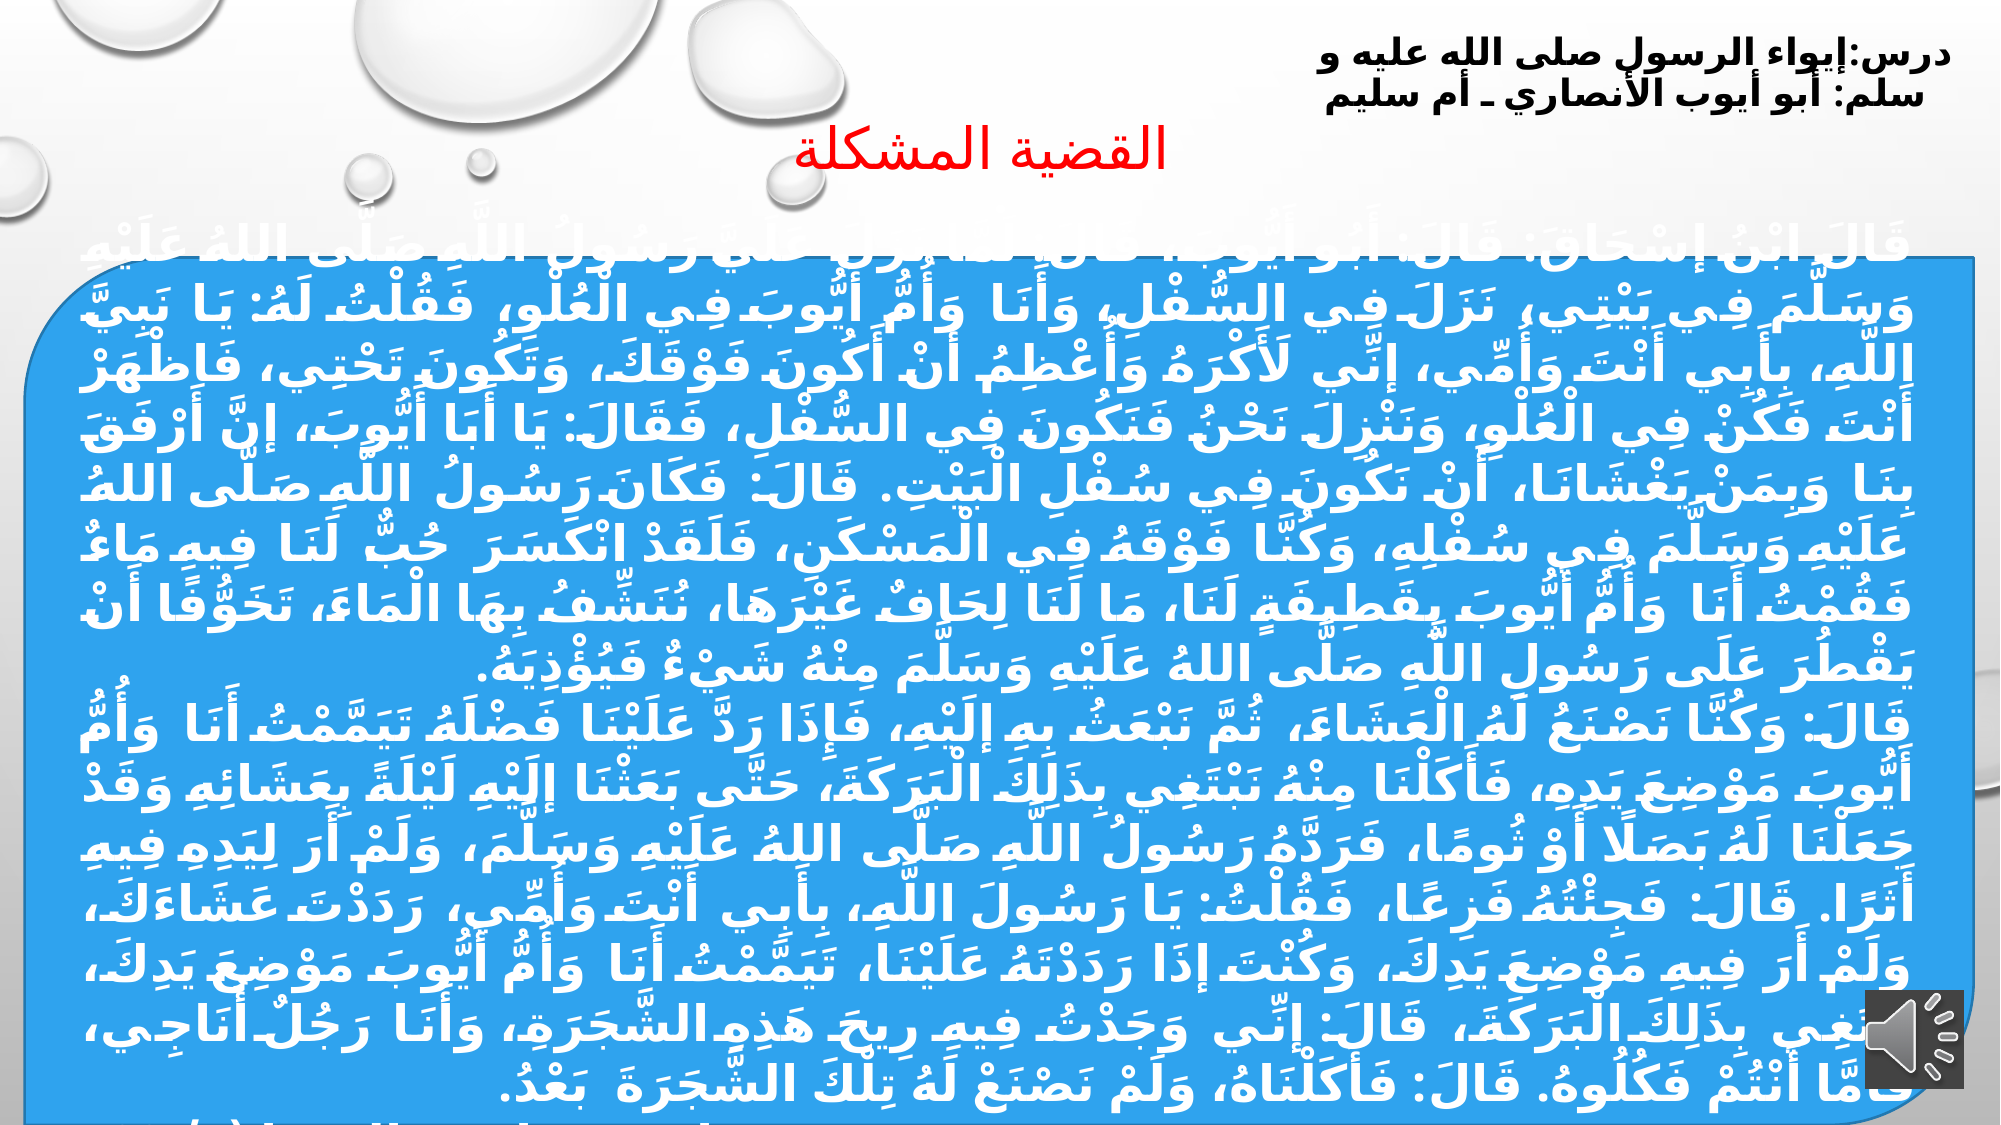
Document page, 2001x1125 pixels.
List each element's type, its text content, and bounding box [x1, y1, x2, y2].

title درس:إيواء الرسول صلى الله عليه و سلم: أبو أيوب الأنصاري ـ أم سليم [1297, 22, 1974, 122]
text_box قَالَ ابْنُ إسْحَاقَ: قَالَ: أَبُو أَيُّوبَ، قَالَ: لَمَّا نَزَلَ عَلَيَّ رَسُولُ اللَّهِ صَلَّى اللهُ عَلَيْهِ وَسَلَّمَ فِي بَيْتِي، نَزَلَ فِي السُّفْلِ، وَأَنَا وَأُمُّ أَيُّوبَ فِي الْعُلْوِ، فَقُلْتُ لَهُ: يَا نَبِيَّ اللَّهِ، بِأَبِي أَنْتَ وَأُمِّي، إنِّي لَأَكْرَهُ وَأُعْظِمُ أَنْ أَكُونَ فَوْقَكَ، وَتَكُونَ تَحْتِي، فَاظْهَرْ أَنْتَ فَكُنْ فِي الْعُلْوِ، وَنَنْزِلَ نَحْنُ فَنَكُونَ فِي السُّفْلِ، فَقَالَ: يَا أَبَا أَيُّوبَ، إنَّ أَرْفَقَ بِنَا وَبِمَنْ يَغْشَانَا، أَنْ نَكُونَ فِي سُفْلِ الْبَيْتِ. قَالَ: فَكَانَ رَسُولُ اللَّهِ صَلَّى اللهُ عَلَيْهِ وَسَلَّمَ فِي سُفْلِهِ، وَكُنَّا فَوْقَهُ فِي الْمَسْكَنِ، فَلَقَدْ انْكَسَرَ حُبٌّ لَنَا فِيهِ مَاءٌ فَقُمْتُ أَنَا وَأُمُّ أَيُّوبَ بِقَطِيفَةٍ لَنَا، مَا لَنَا لِحَافٌ غَيْرَهَا، نُنَشِّفُ بِهَا الْمَاءَ، تَخَوُّفًا أَنْ يَقْطُرَ عَلَى رَسُولِ اللَّهِ صَلَّى اللهُ عَلَيْهِ وَسَلَّمَ مِنْهُ شَيْءٌ فَيُؤْذِيَهُ. قَالَ: وَكُنَّا نَصْنَعُ لَهُ الْعَشَاءَ، ثُمَّ نَبْعَثُ بِهِ إلَيْهِ، فَإِذَا رَدَّ عَلَيْنَا فَضْلَهُ تَيَمَّمْتُ أَنَا وَأُمُّ أَيُّوبَ مَوْضِعَ يَدِهِ، فَأَكَلْنَا مِنْهُ نَبْتَغِي بِذَلِكَ الْبَرَكَةَ، حَتَّى بَعَثْنَا إلَيْهِ لَيْلَةً بِعَشَائِهِ وَقَدْ جَعَلْنَا لَهُ بَصَلًا أَوْ ثُومًا، فَرَدَّهُ رَسُولُ اللَّهِ صَلَّى اللهُ عَلَيْهِ وَسَلَّمَ، وَلَمْ أَرَ لِيَدِهِ فِيهِ أَثَرًا. قَالَ: فَجِئْتُهُ فَزِعًا، فَقُلْتُ: يَا رَسُولَ اللَّهِ، بِأَبِي أَنْتَ وَأُمِّي، رَدَدْتَ عَشَاءَكَ، وَلَمْ أَرَ فِيهِ مَوْضِعَ يَدِكَ، وَكُنْتَ إذَا رَدَدْتَهُ عَلَيْنَا، تَيَمَّمْتُ أَنَا وَأُمُّ أَيُّوبَ مَوْضِعَ يَدِكَ، نَبْتَغِي بِذَلِكَ الْبَرَكَةَ، قَالَ: إنِّي وَجَدْتُ فِيهِ رِيحَ هَذِهِ الشَّجَرَةِ، وَأَنَا رَجُلٌ أُنَاجِي، فَأَمَّا أَنْتُمْ فَكُلُوهُ. قَالَ: فَأَكَلْنَاهُ، وَلَمْ نَصْنَعْ لَهُ تِلْكَ الشَّجَرَةَ بَعْدُ. سيرة ابن هشام ت السقا (1/ 499 [23, 256, 1975, 1125]
picture [0, 0, 2000, 1125]
subtitle القضية المشكلة [643, 90, 1320, 190]
